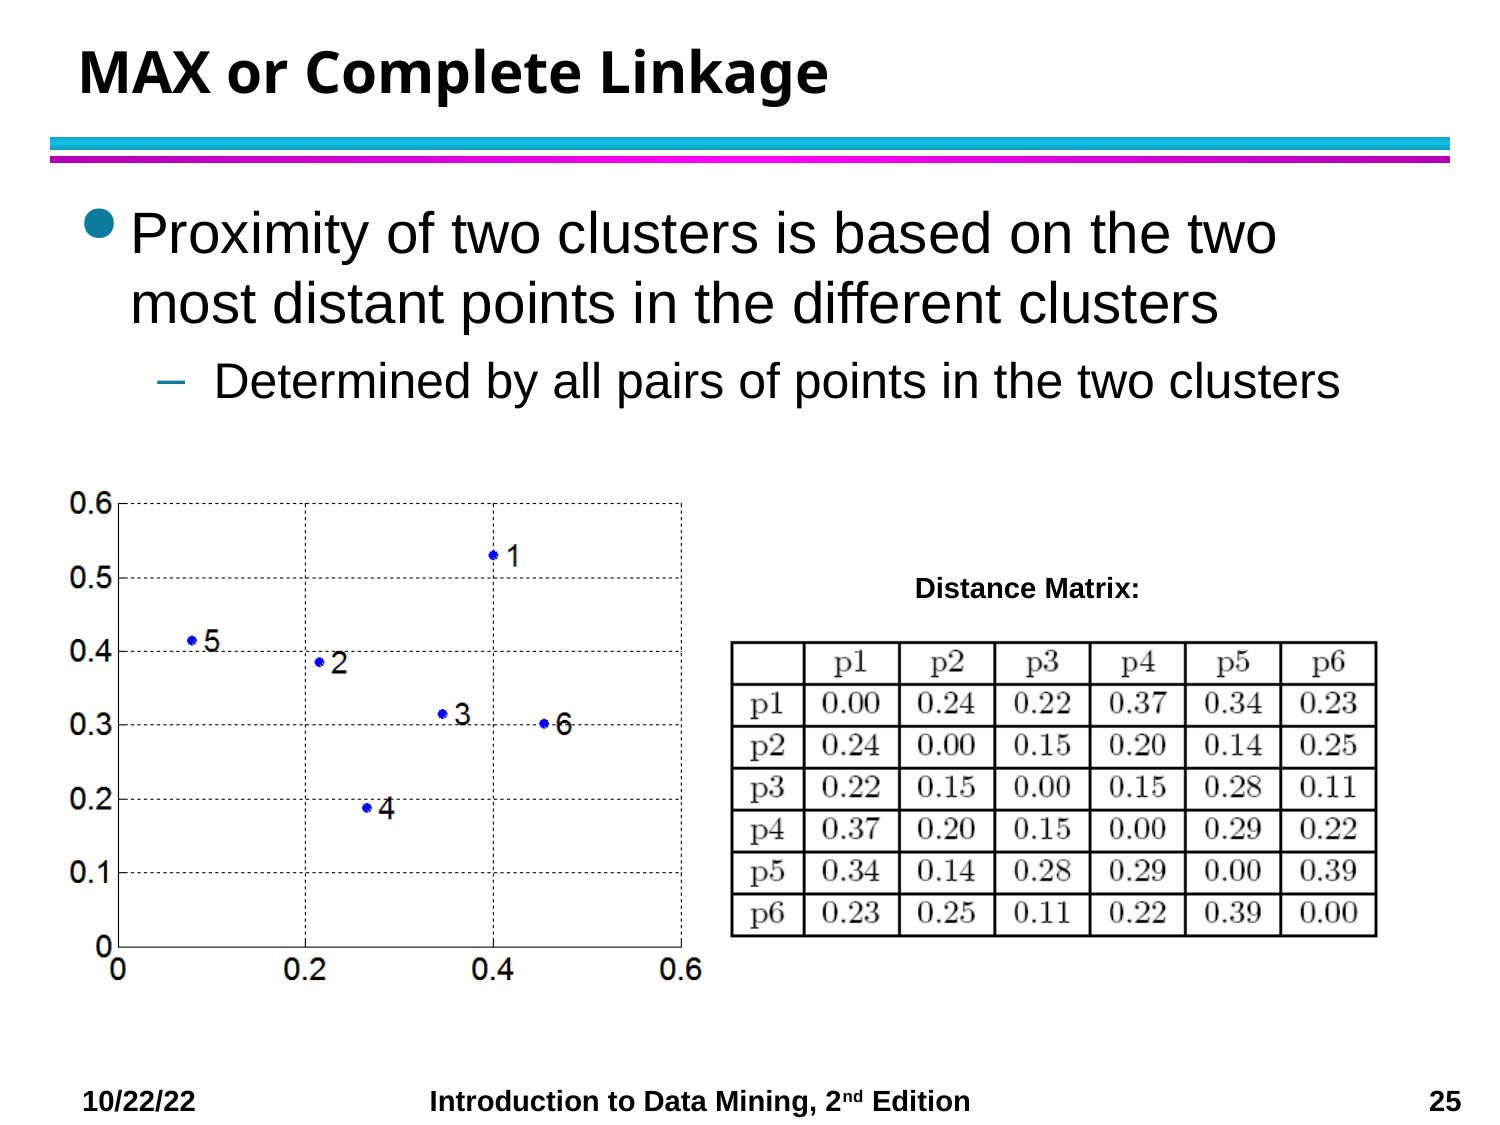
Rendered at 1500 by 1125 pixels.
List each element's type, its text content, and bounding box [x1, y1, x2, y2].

picture [724, 637, 1382, 939]
text_box Distance Matrix: [899, 562, 1188, 613]
title MAX or Complete Linkage [62, 24, 1421, 113]
picture [24, 462, 714, 988]
list Proximity of two clusters is based on the two most distant points in the different clusters Determined by all pairs of points in the two clusters [67, 187, 1432, 1038]
